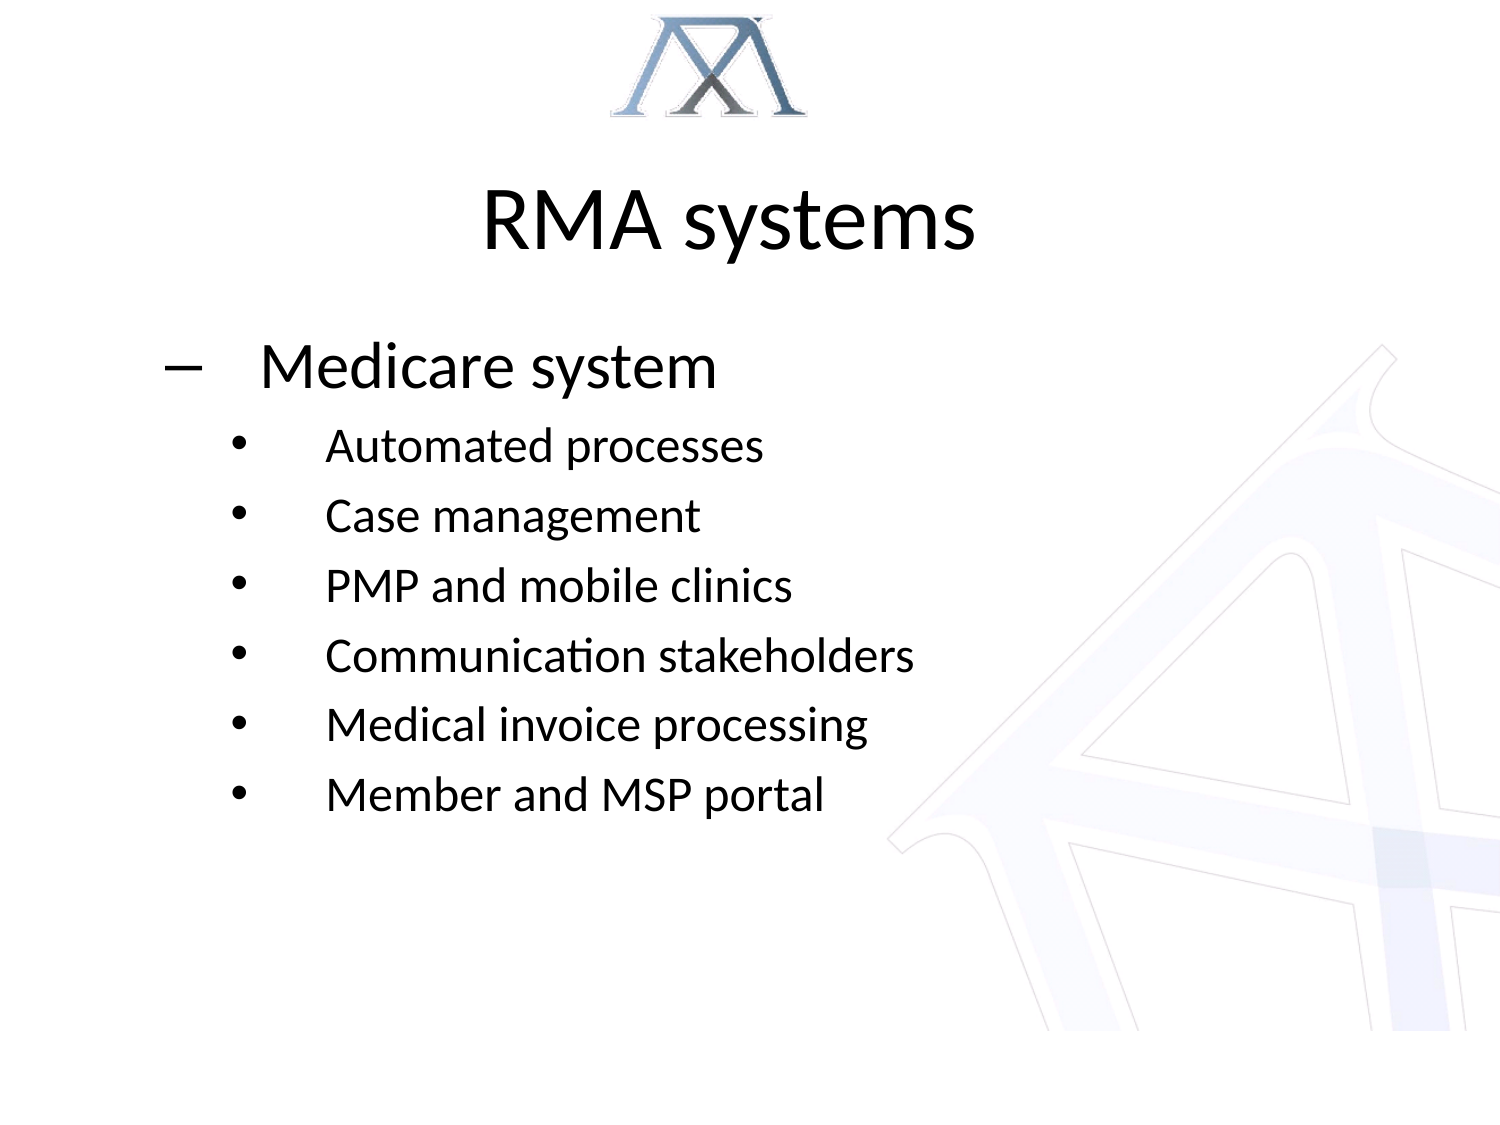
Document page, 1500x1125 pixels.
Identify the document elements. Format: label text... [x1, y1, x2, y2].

picture [876, 337, 1500, 1031]
list Medicare system Automated processes Case management PMP and mobile clinics Communication stakeholders Medical invoice processing Member and MSP portal [75, 314, 1425, 1005]
picture [608, 0, 810, 126]
title RMA systems [64, 149, 1415, 278]
